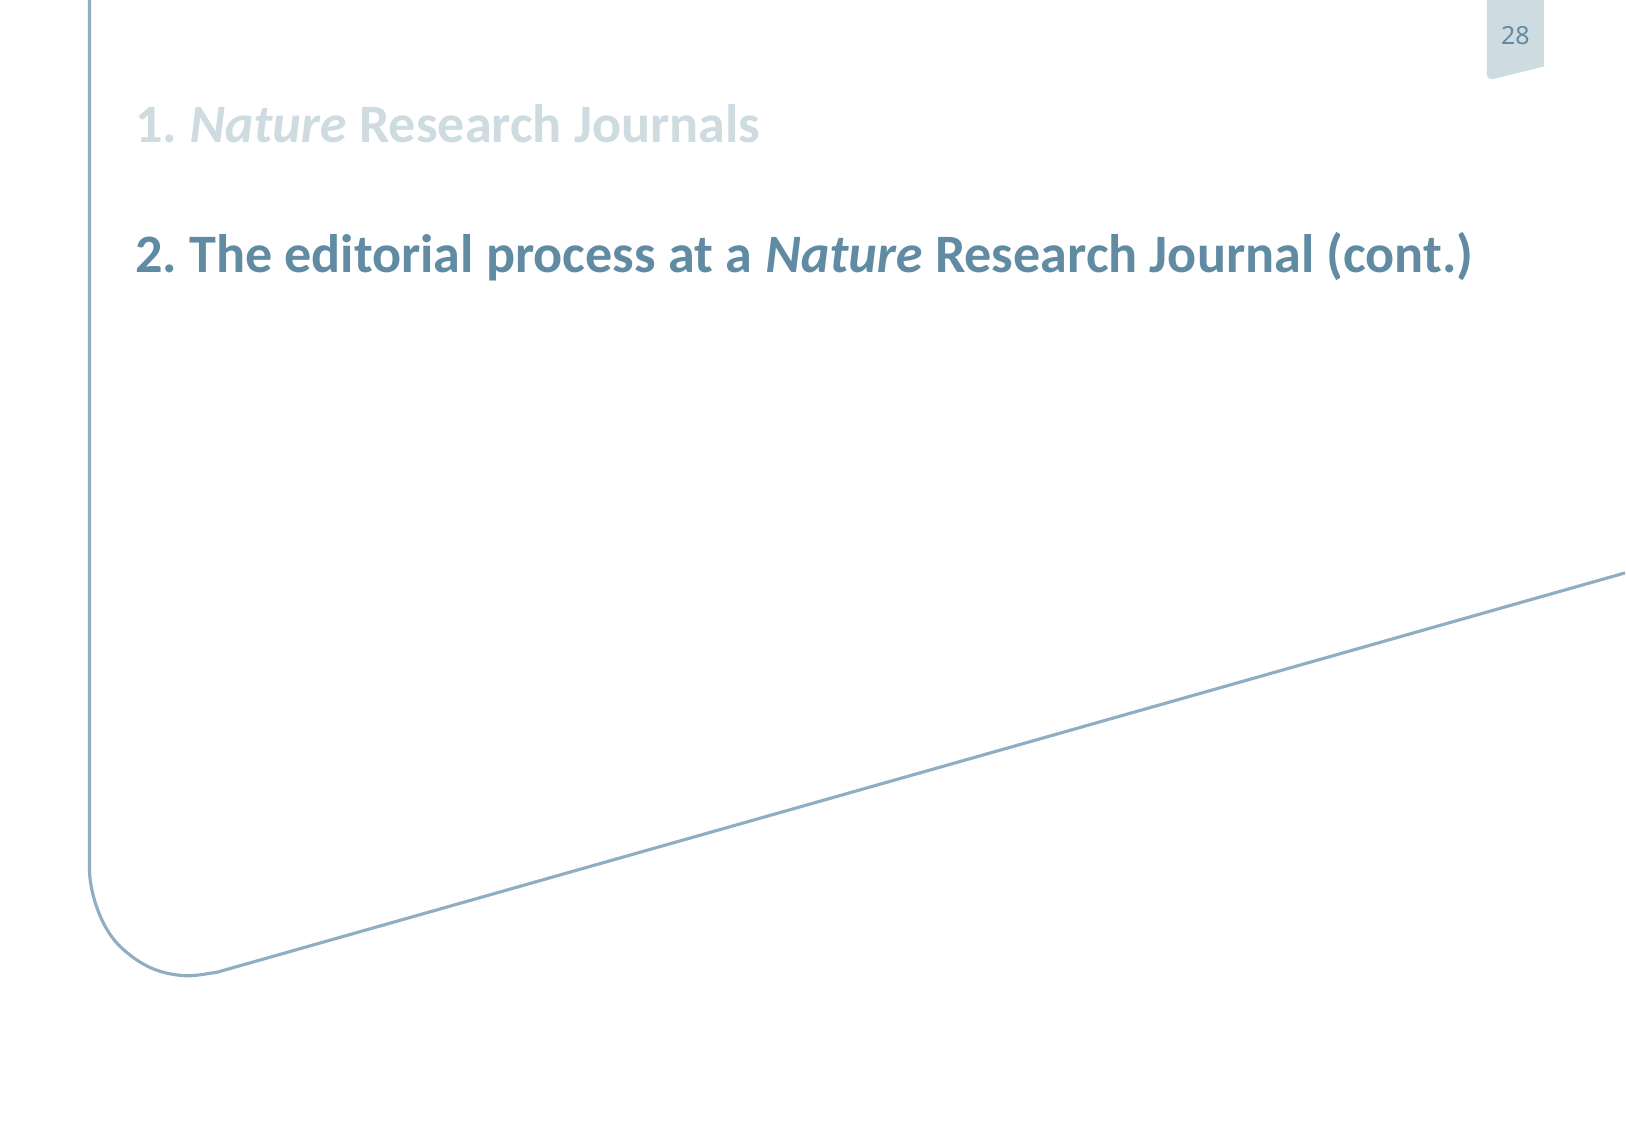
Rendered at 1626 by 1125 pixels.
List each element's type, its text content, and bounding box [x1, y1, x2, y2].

title 1. Nature Research Journals 2. The editorial process at a Nature Research Journal (cont.) [135, 88, 1487, 149]
